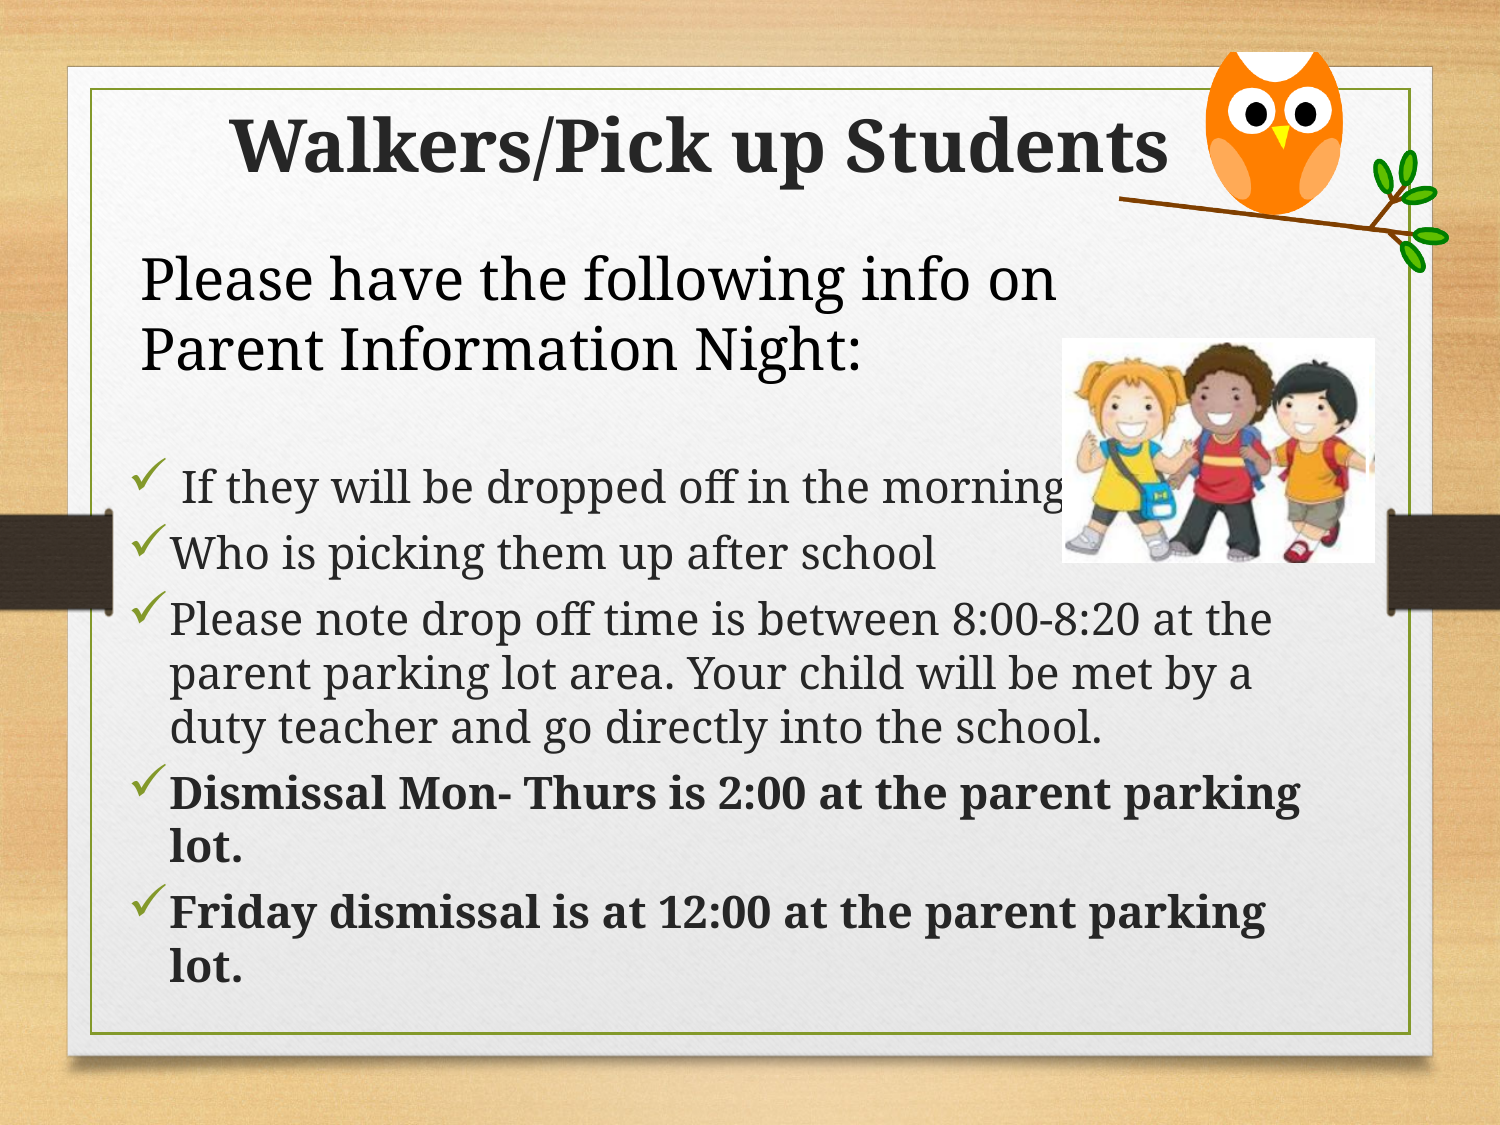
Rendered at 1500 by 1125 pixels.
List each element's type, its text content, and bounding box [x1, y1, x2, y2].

title Walkers/Pick up Students [200, 75, 1074, 235]
list If they will be dropped off in the morning Who is picking them up after school Please note drop off time is between 8:00-8:20 at the parent parking lot area. Your child will be met by a duty teacher and go directly into the school. Dismissal Mon- Thurs is 2:00 at the parent parking lot. Friday dismissal is at 12:00 at the parent parking lot. [112, 401, 1362, 1050]
text_box Please have the following info on Parent Information Night: [125, 235, 1213, 460]
picture [0, 0, 1500, 1125]
